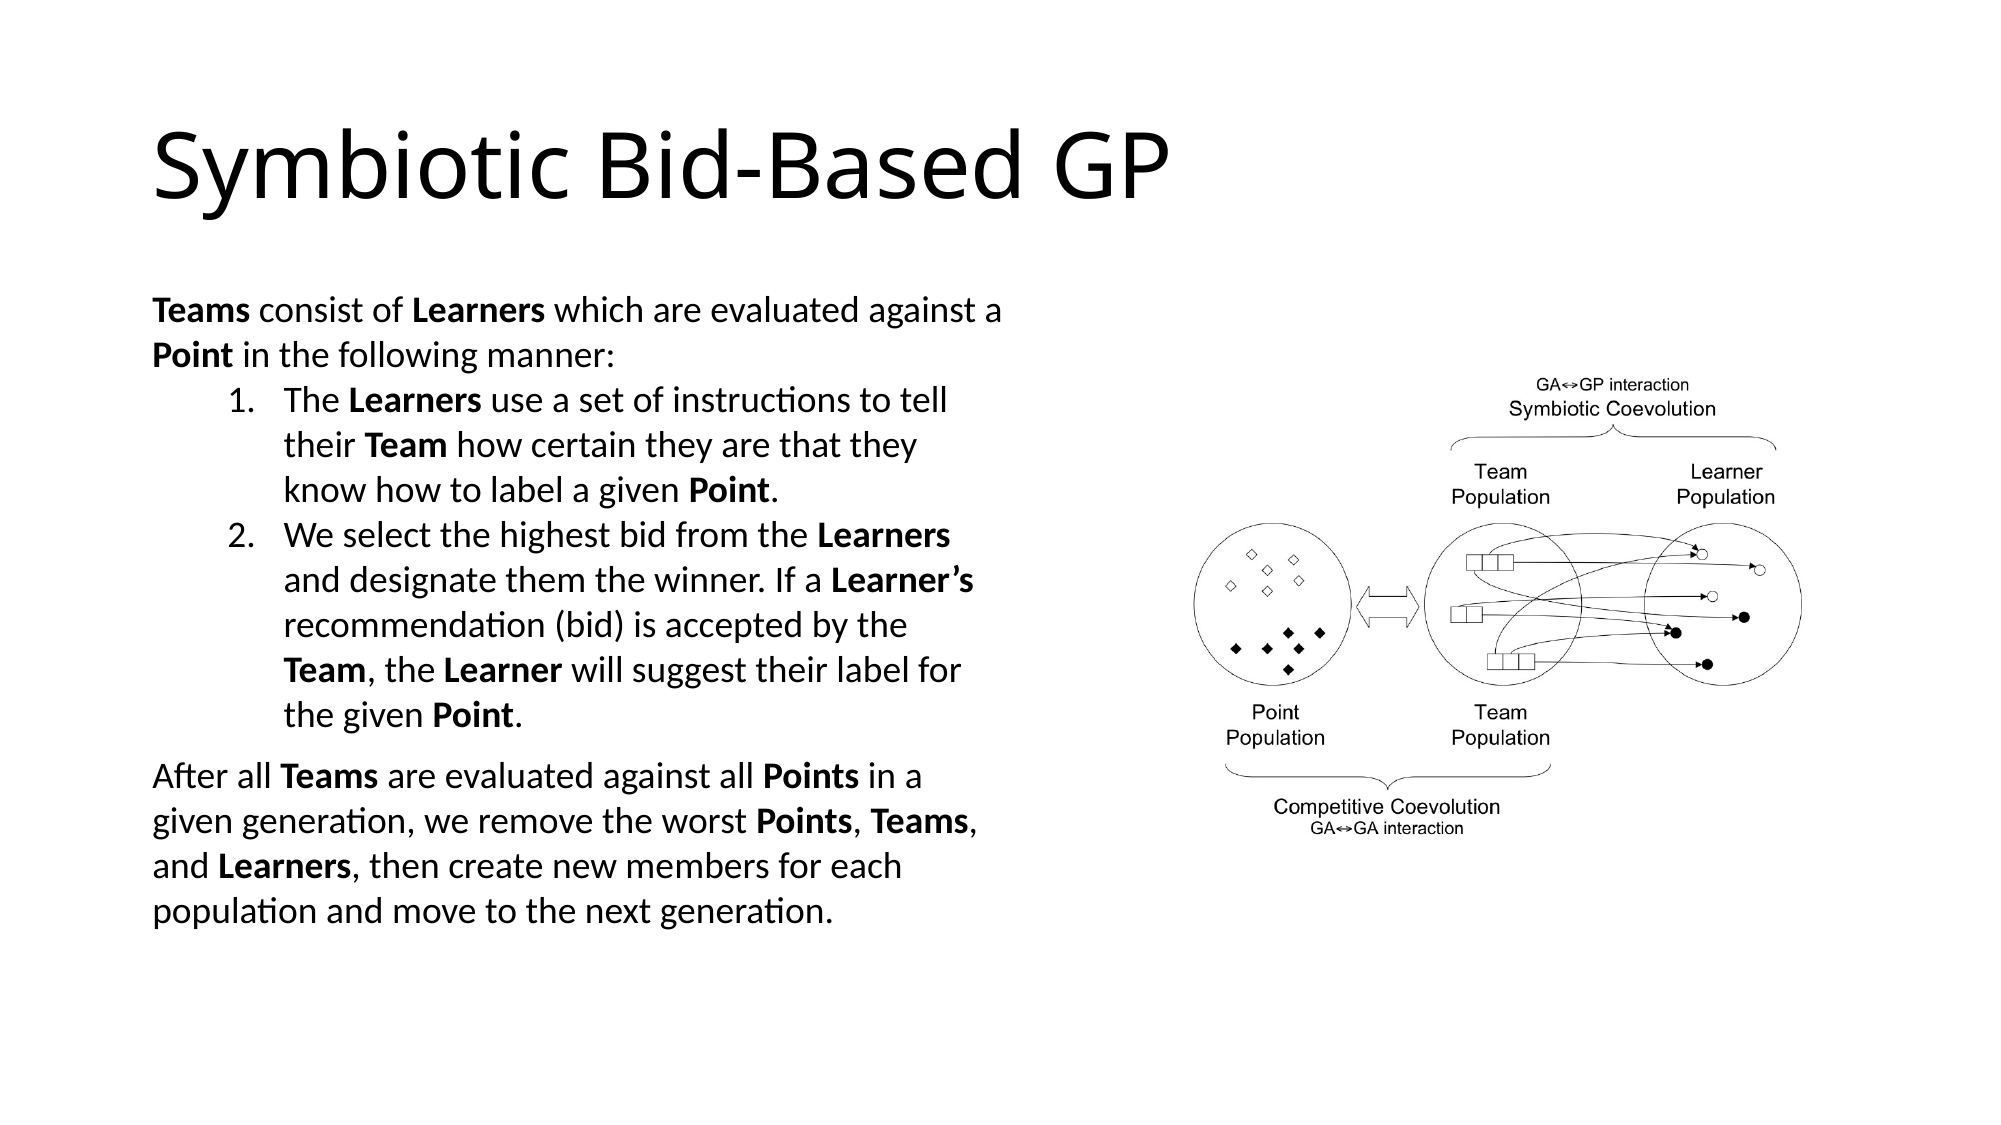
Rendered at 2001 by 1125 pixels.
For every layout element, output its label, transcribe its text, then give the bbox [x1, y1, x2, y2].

text_box After all Teams are evaluated against all Points in a given generation, we remove the worst Points, Teams, and Learners, then create new members for each population and move to the next generation. [137, 787, 1020, 939]
text_box Teams consist of Learners which are evaluated against a Point in the following manner: The Learners use a set of instructions to tell their Team how certain they are that they know how to label a given Point. We select the highest bid from the Learners and designate them the winner. If a Learner’s recommendation (bid) is accepted by the Team, the Learner will suggest their label for the given Point. [137, 277, 1020, 787]
title Symbiotic Bid-Based GP [137, 59, 1863, 278]
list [1191, 371, 1804, 842]
